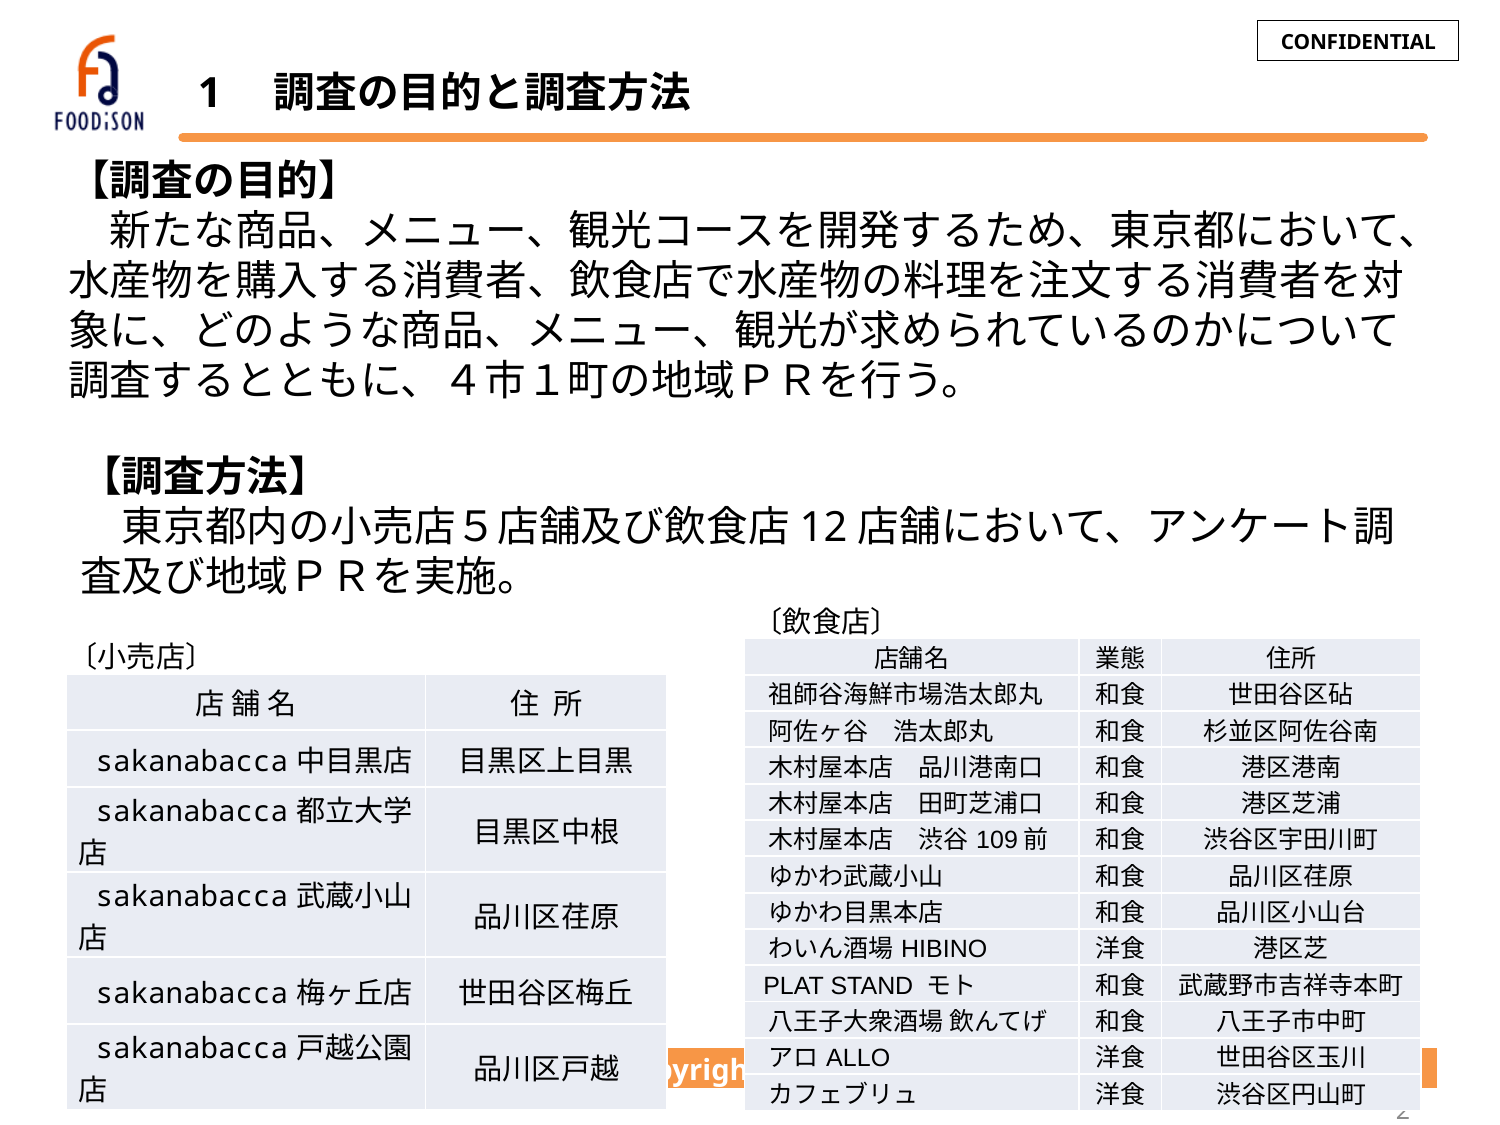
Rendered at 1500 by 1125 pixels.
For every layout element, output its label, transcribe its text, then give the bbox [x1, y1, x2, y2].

title 1 調査の目的と調査方法 [183, 45, 1425, 138]
table_cell 世田谷区梅丘 [426, 958, 666, 1023]
table_cell 品川区小山台 [1162, 894, 1420, 928]
table_cell 目黒区上目黒 [426, 731, 666, 786]
table_header 店 舗 名 [67, 675, 425, 729]
table_cell PLAT STAND モト [745, 966, 1078, 1001]
table_cell 和食 [1080, 748, 1161, 783]
table_cell 洋食 [1080, 1039, 1161, 1073]
table_cell 木村屋本店 品川港南口 [745, 748, 1078, 783]
table_cell 洋食 [1080, 930, 1161, 964]
table_cell 和食 [1080, 676, 1161, 710]
table_cell 港区芝浦 [1162, 785, 1420, 819]
picture [24, 20, 175, 150]
table_cell 品川区戸越 [426, 1025, 666, 1109]
table_cell 武蔵野市吉祥寺本町 [1162, 966, 1420, 1001]
table_cell 和食 [1080, 821, 1161, 855]
table_cell 祖師谷海鮮市場浩太郎丸 [745, 676, 1078, 710]
table_cell 渋谷区円山町 [1162, 1075, 1420, 1110]
table_cell 和食 [1080, 966, 1161, 1001]
table_cell 和食 [1080, 857, 1161, 892]
text_box 〔小売店〕 [64, 638, 219, 674]
table_cell 世田谷区砧 [1162, 676, 1420, 710]
table_cell 木村屋本店 田町芝浦口 [745, 785, 1078, 819]
table_cell sakanabacca中目黒店 [67, 731, 425, 786]
table_cell アロALLO [745, 1039, 1078, 1073]
table_cell 洋食 [1080, 1075, 1161, 1110]
text_box 【調査方法】 東京都内の小売店５店舗及び飲食店12店舗において、アンケート調査及び地域ＰＲを実施。 [64, 441, 1424, 609]
table_cell 和食 [1080, 894, 1161, 928]
table_cell 港区港南 [1162, 748, 1420, 783]
table_cell わいん酒場HIBINO [745, 930, 1078, 964]
table_header 業態 [1080, 639, 1161, 674]
table_cell sakanabacca武蔵小山店 [67, 873, 425, 956]
table_cell 八王子大衆酒場 飲んてげ [745, 1002, 1078, 1037]
table_header 店舗名 [745, 639, 1078, 674]
table_cell 品川区荏原 [1162, 857, 1420, 892]
table_cell 目黒区中根 [426, 788, 666, 871]
table_cell ゆかわ武蔵小山 [745, 857, 1078, 892]
table_cell 和食 [1080, 1002, 1161, 1037]
table_cell 八王子市中町 [1162, 1002, 1420, 1037]
slide_number 2 [1074, 1081, 1425, 1125]
table_cell 阿佐ヶ谷 浩太郎丸 [745, 712, 1078, 746]
text_box 【調査の目的】 新たな商品、メニュー、観光コースを開発するため、東京都において、水産物を購入する消費者、飲食店で水産物の料理を注文する消費者を対象に、どのような商品、メニュー、観光が求められているのかについて調査するとともに、４市１町の地域ＰＲを行う。 [53, 148, 1424, 409]
text_box 〔飲食店〕 [749, 603, 904, 639]
table_cell 和食 [1080, 712, 1161, 746]
table_cell 品川区荏原 [426, 873, 666, 956]
table_header 住 所 [426, 675, 666, 729]
table_header 住所 [1162, 639, 1420, 674]
table_cell 渋谷区宇田川町 [1162, 821, 1420, 855]
table_cell sakanabacca都立大学店 [67, 788, 425, 871]
table_cell sakanabacca梅ヶ丘店 [67, 958, 425, 1023]
table_cell sakanabacca戸越公園店 [67, 1025, 425, 1109]
table_cell カフェブリュ [745, 1075, 1078, 1110]
table_cell 杉並区阿佐谷南 [1162, 712, 1420, 746]
table_cell 港区芝 [1162, 930, 1420, 964]
table_cell 和食 [1080, 785, 1161, 819]
table_cell ゆかわ目黒本店 [745, 894, 1078, 928]
table_cell 世田谷区玉川 [1162, 1039, 1420, 1073]
table_cell 木村屋本店 渋谷109前 [745, 821, 1078, 855]
